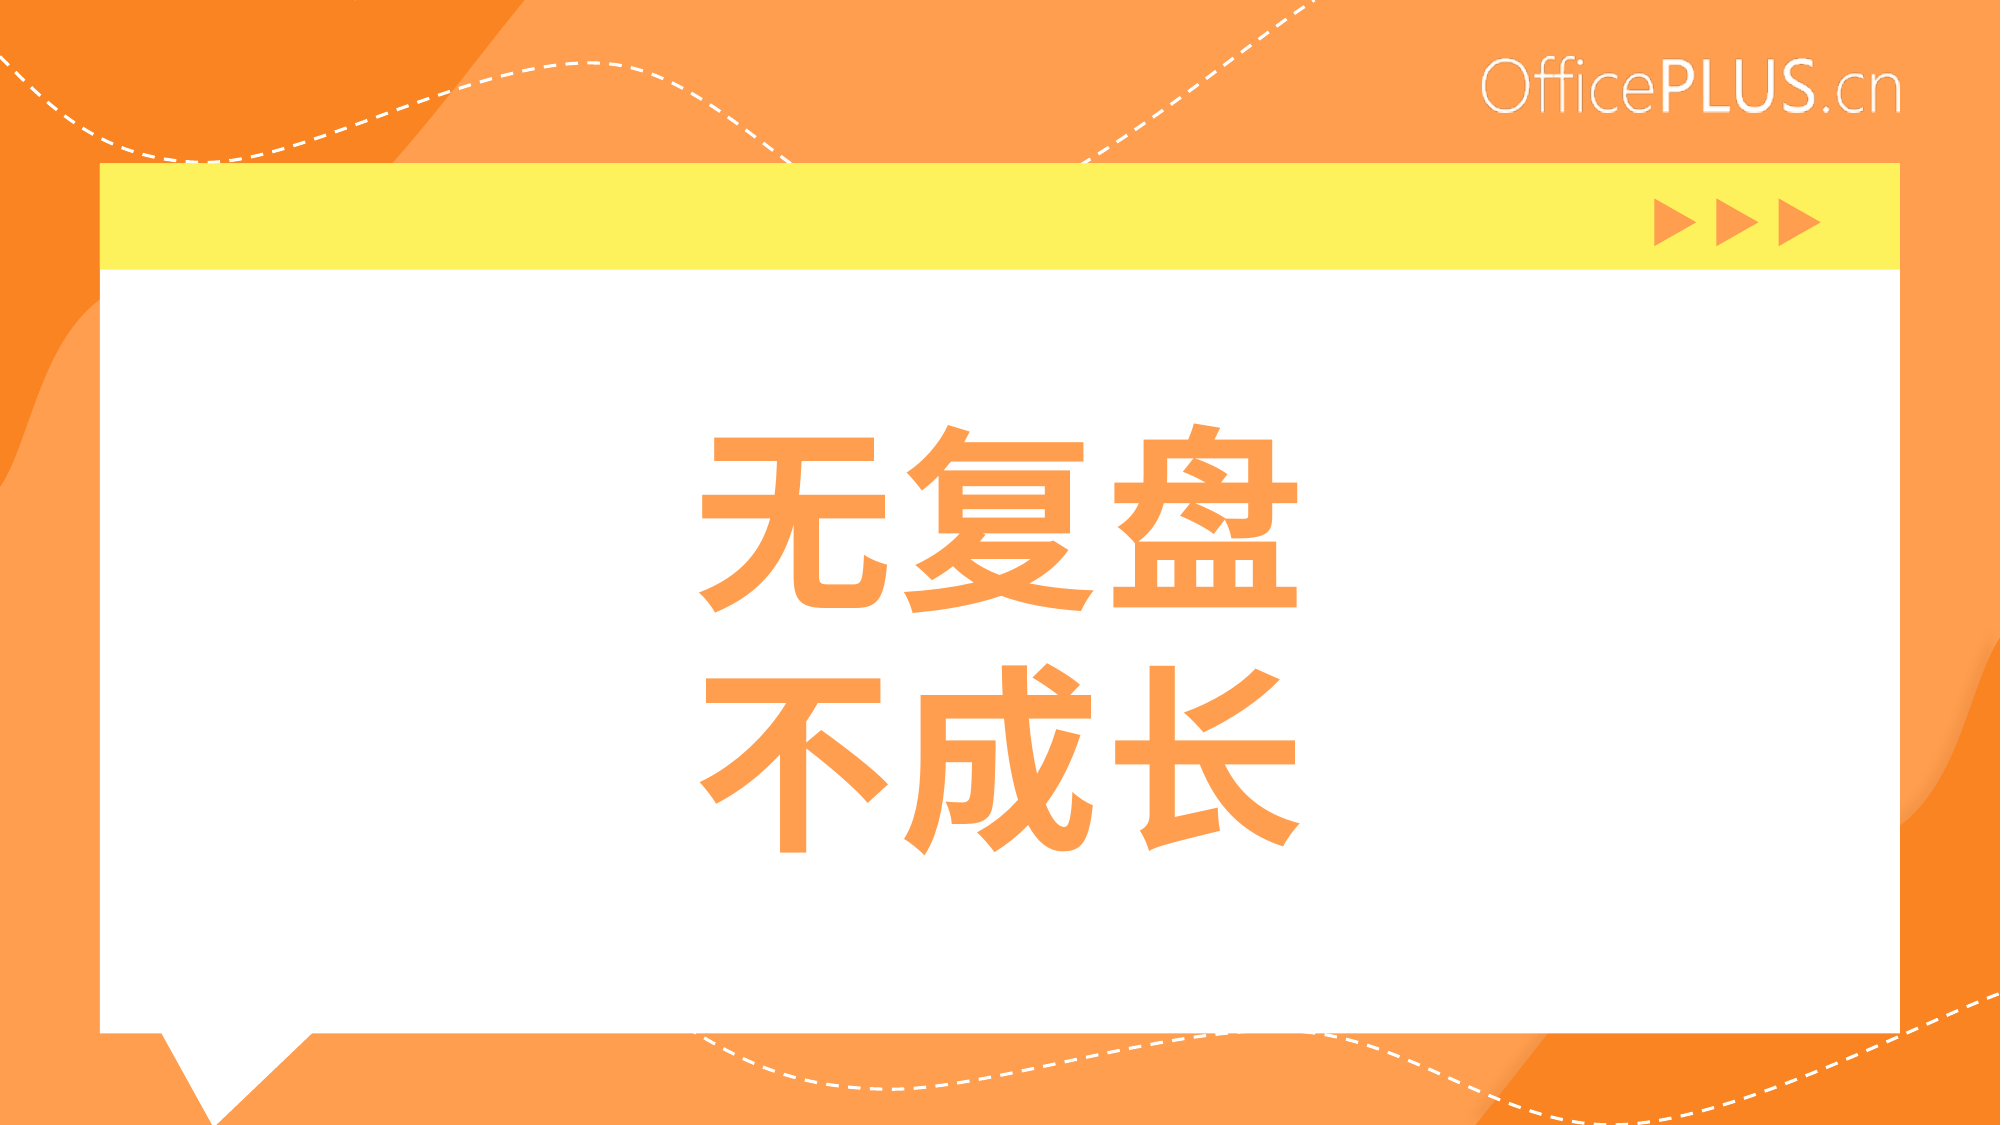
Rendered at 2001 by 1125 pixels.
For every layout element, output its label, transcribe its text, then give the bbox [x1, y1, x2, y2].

text_box 无复盘 不成长 [143, 387, 1857, 694]
